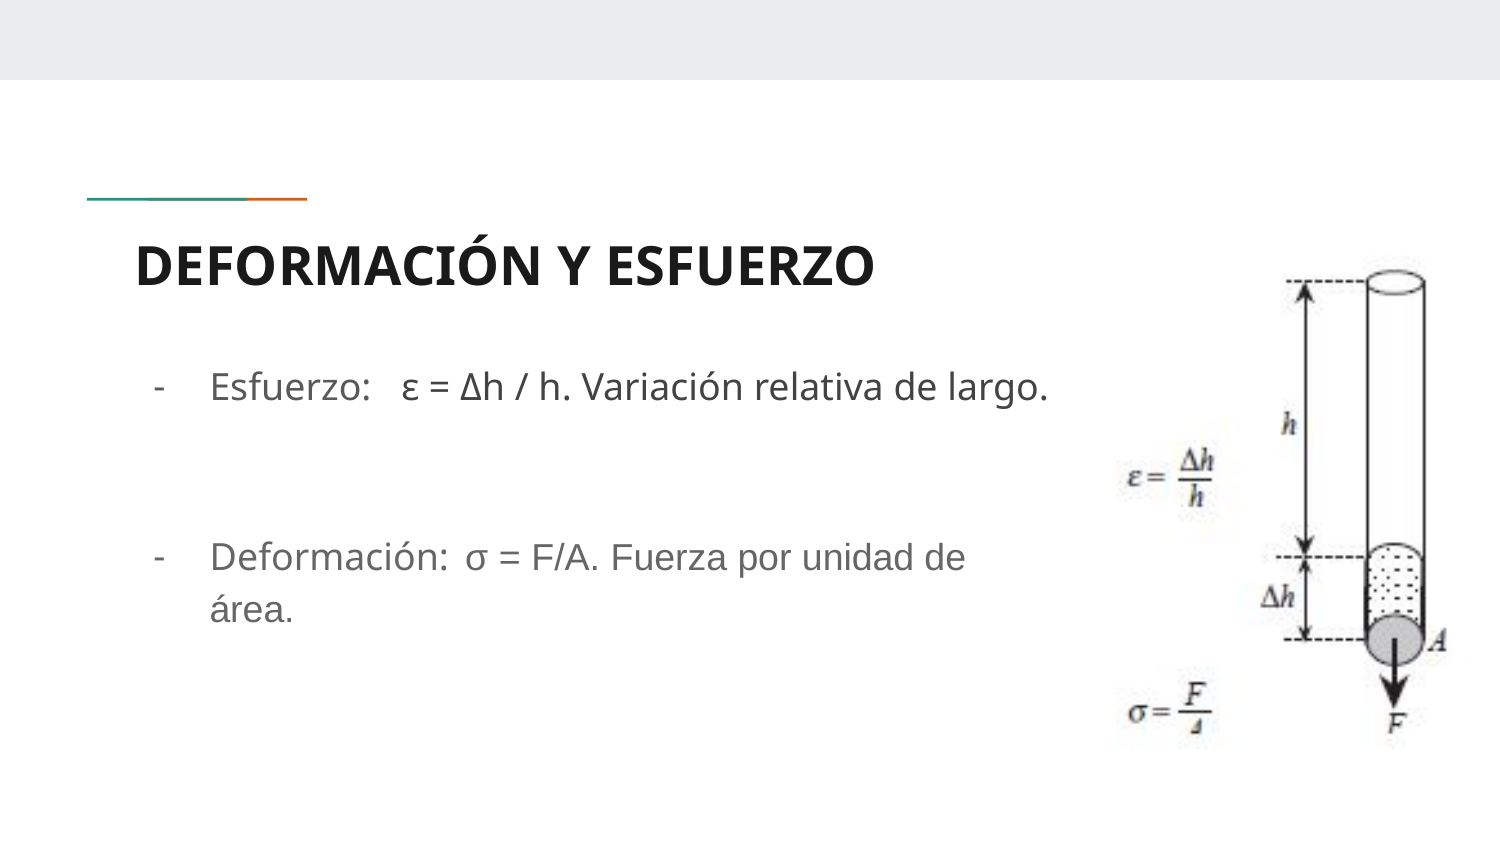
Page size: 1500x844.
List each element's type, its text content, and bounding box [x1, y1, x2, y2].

title DEFORMACIÓN Y ESFUERZO [119, 216, 1381, 305]
picture [1075, 255, 1500, 755]
list Esfuerzo: ε = Δh / h. Variación relativa de largo. Deformación: σ = F/A. Fuerza por unidad de área. [119, 341, 1067, 712]
